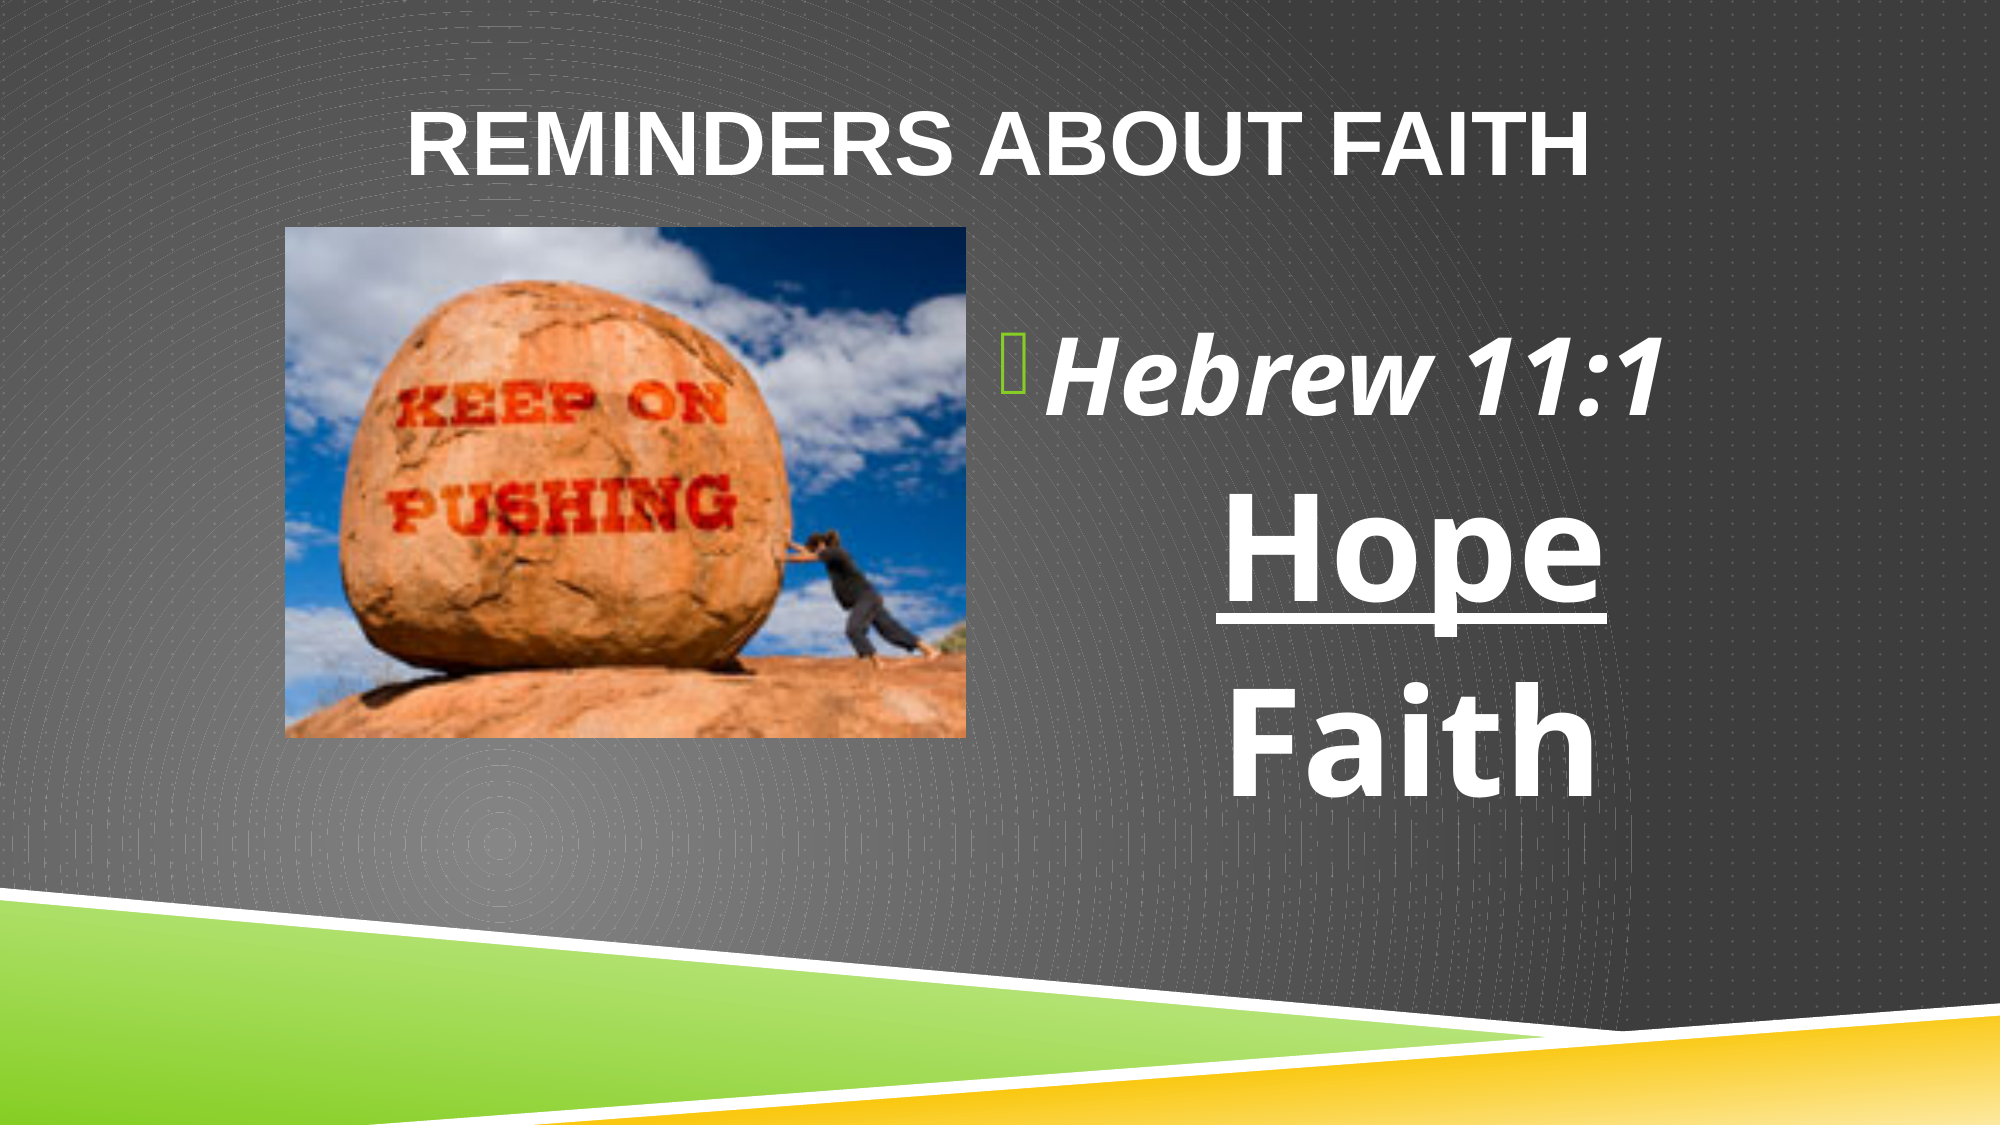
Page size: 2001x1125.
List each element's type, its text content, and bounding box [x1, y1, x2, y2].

picture [284, 227, 966, 738]
title Reminders About Faith [150, 45, 1850, 233]
list Hebrew 11:1 Hope Faith [987, 299, 1825, 925]
